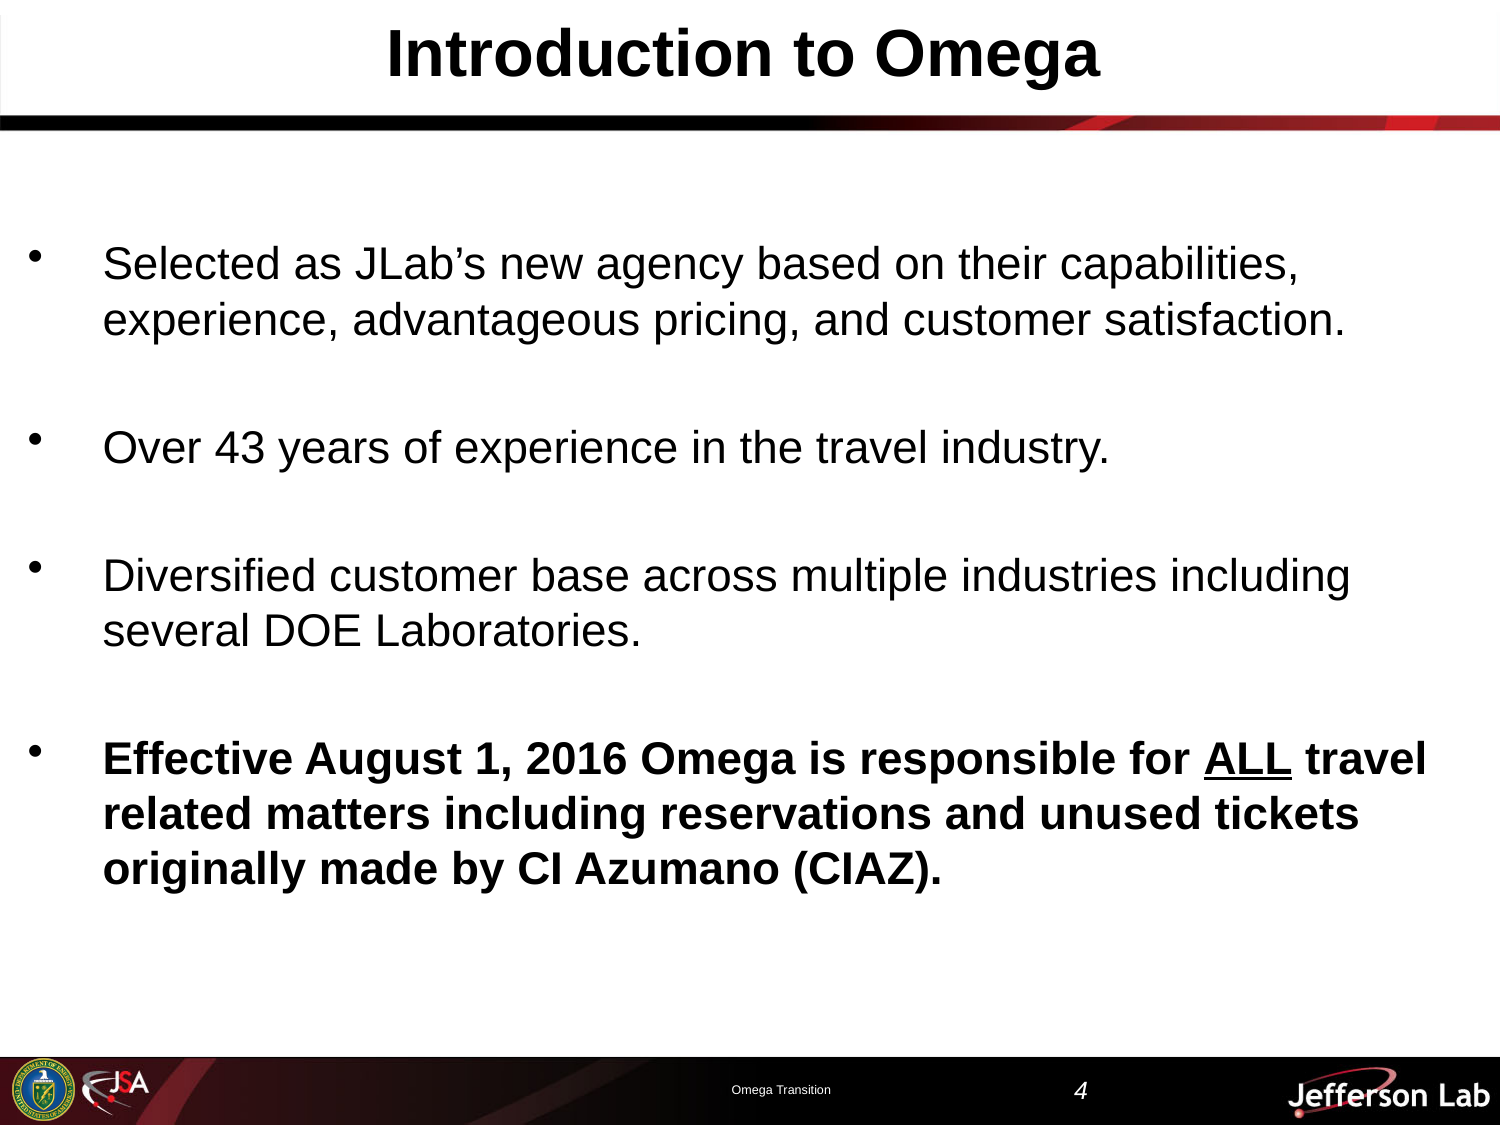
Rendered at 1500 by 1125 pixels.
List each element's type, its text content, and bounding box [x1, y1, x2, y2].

list Selected as JLab’s new agency based on their capabilities, experience, advantageous pricing, and customer satisfaction. Over 43 years of experience in the travel industry. Diversified customer base across multiple industries including several DOE Laboratories. Effective August 1, 2016 Omega is responsible for ALL travel related matters including reservations and unused tickets originally made by CI Azumano (CIAZ). [12, 162, 1476, 1013]
title Introduction to Omega [137, 0, 1351, 126]
picture [0, 0, 1500, 1125]
